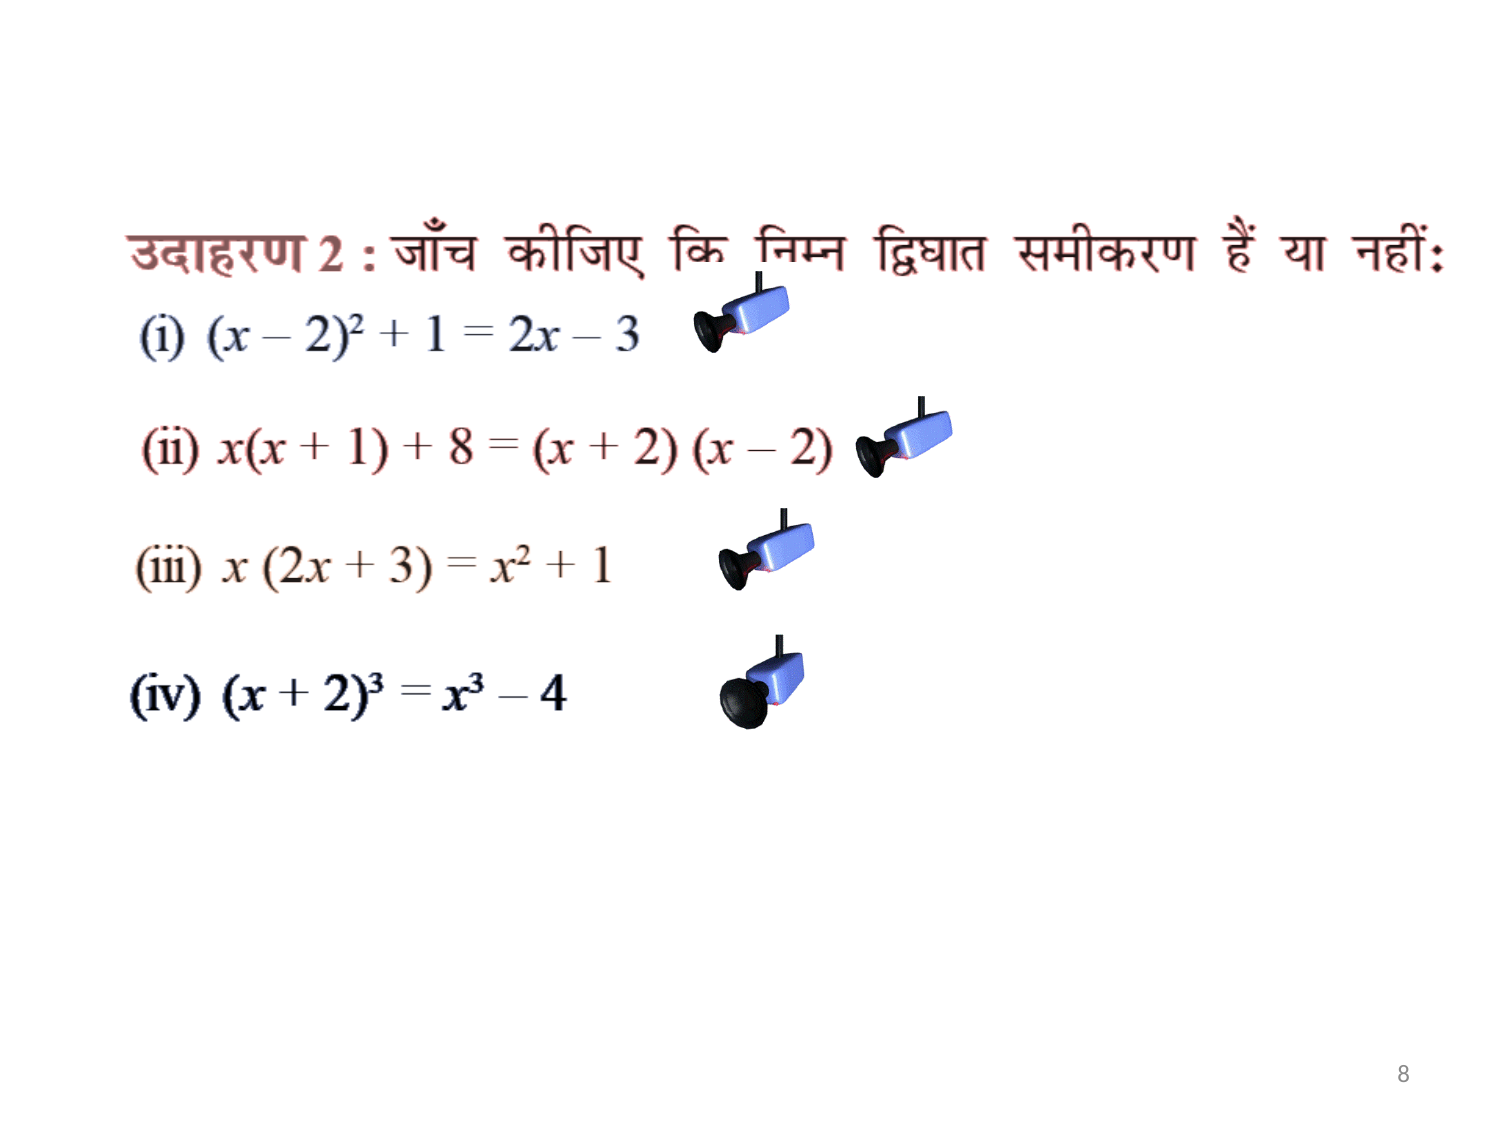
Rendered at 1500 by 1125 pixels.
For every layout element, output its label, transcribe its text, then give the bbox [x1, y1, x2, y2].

picture [121, 524, 629, 605]
picture [134, 399, 841, 493]
picture [709, 499, 823, 613]
picture [112, 212, 1460, 376]
slide_number 8 [1074, 1042, 1425, 1103]
picture [696, 624, 823, 751]
picture [121, 649, 591, 733]
picture [846, 387, 960, 501]
